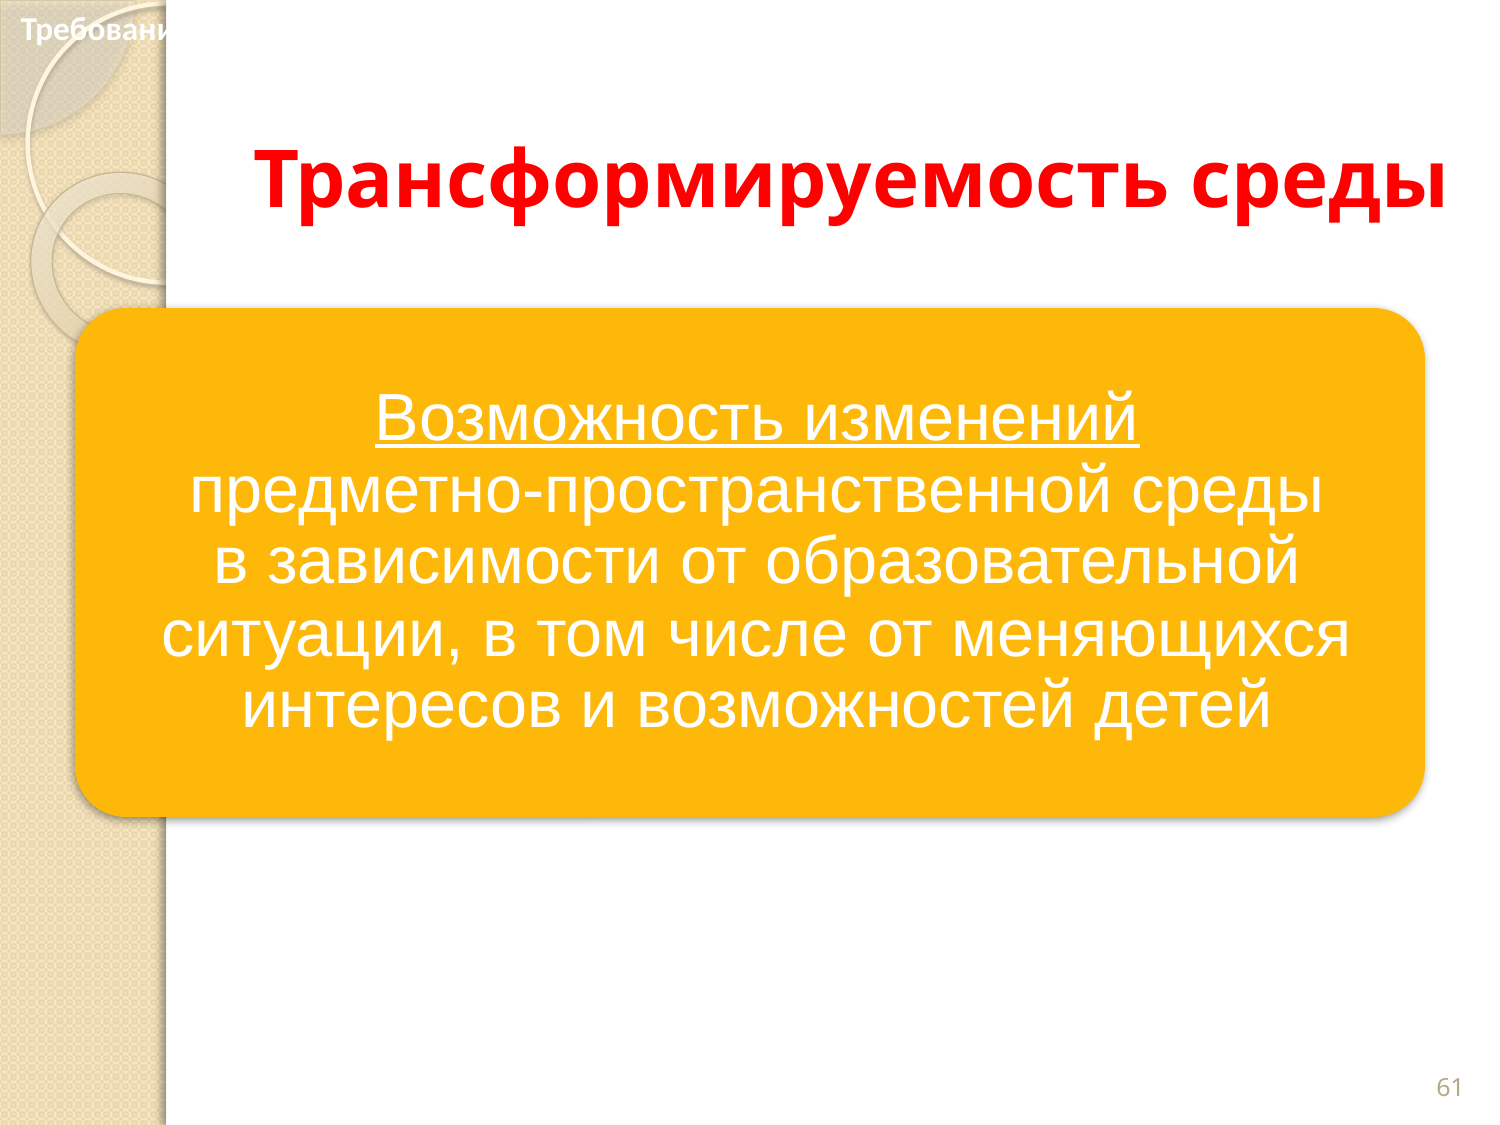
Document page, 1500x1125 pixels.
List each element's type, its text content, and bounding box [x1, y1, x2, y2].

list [74, 307, 1426, 818]
slide_number 61 [1413, 1034, 1488, 1113]
title Трансформируемость среды [235, 45, 1466, 233]
text_box Требования к развивающей предметно-пространственной среде [5, 0, 1117, 55]
